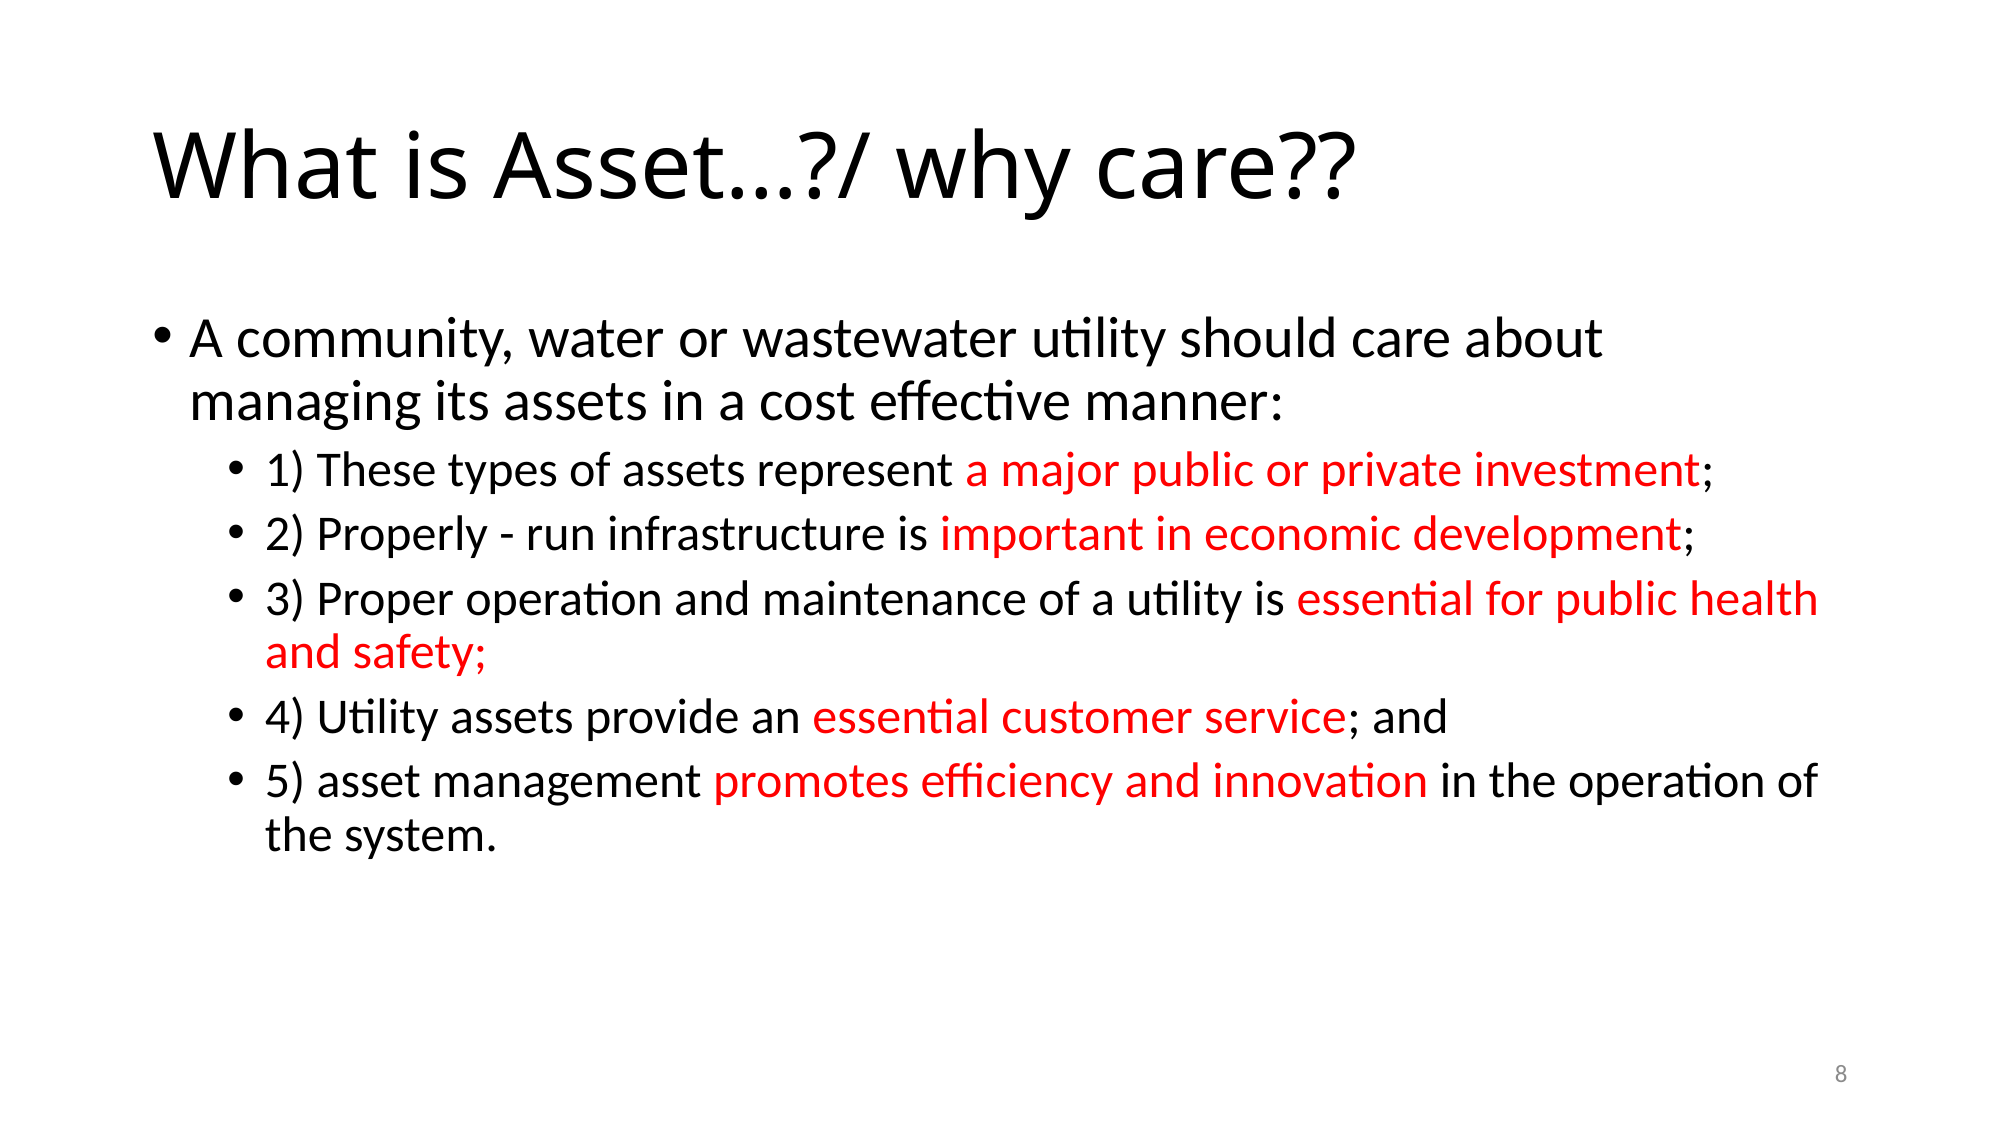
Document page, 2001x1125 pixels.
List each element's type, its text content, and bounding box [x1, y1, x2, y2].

list A community, water or wastewater utility should care about managing its assets in a cost effective manner: 1) These types of assets represent a major public or private investment; 2) Properly - run infrastructure is important in economic development; 3) Proper operation and maintenance of a utility is essential for public health and safety; 4) Utility assets provide an essential customer service; and 5) asset management promotes efficiency and innovation in the operation of the system. [137, 299, 1863, 1014]
title What is Asset…?/ why care?? [137, 59, 1863, 278]
slide_number 8 [1412, 1042, 1863, 1103]
